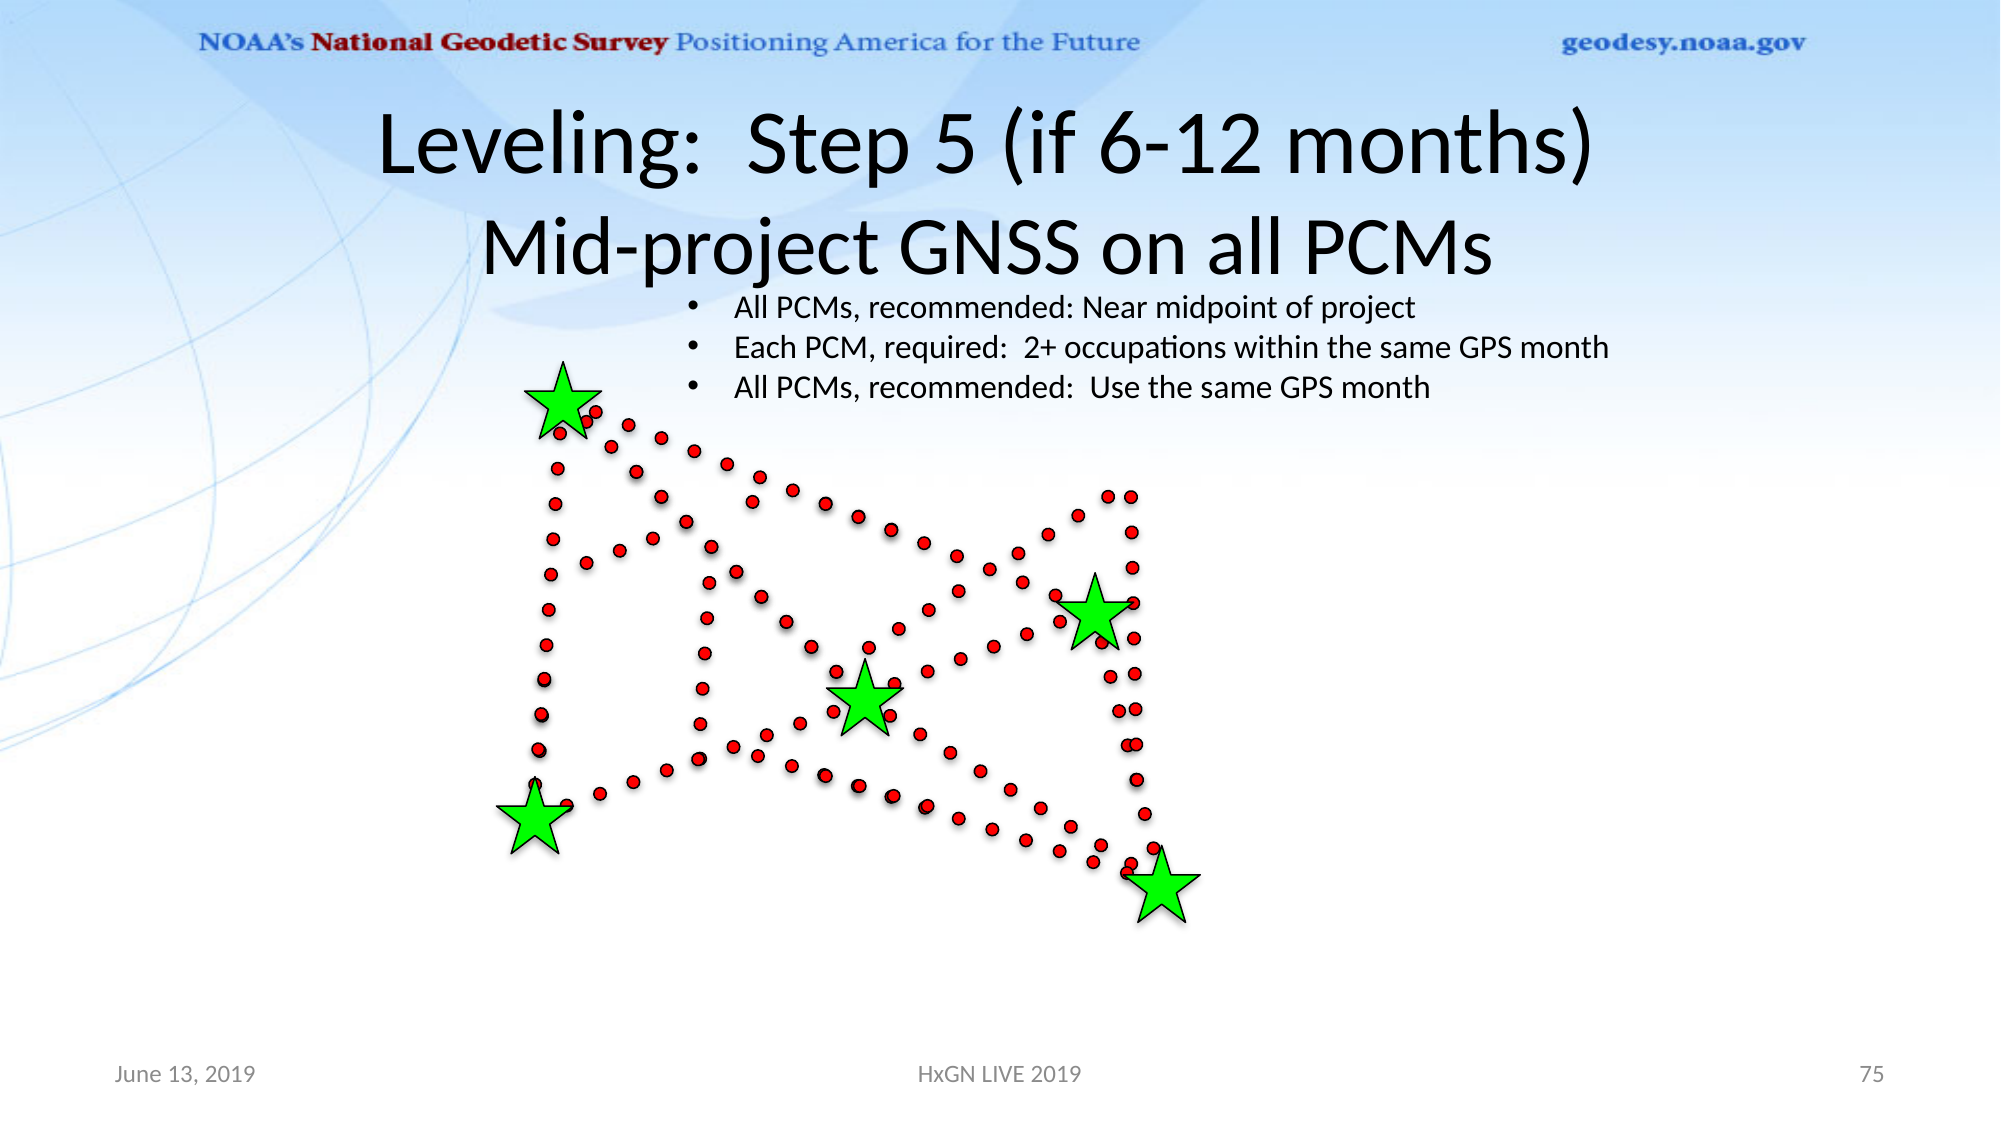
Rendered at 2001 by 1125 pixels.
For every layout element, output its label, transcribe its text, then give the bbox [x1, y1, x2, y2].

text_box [419, 332, 1160, 961]
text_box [496, 361, 1201, 923]
text_box All PCMs, recommended: Near midpoint of project Each PCM, required: 2+ occupations within the same GPS month All PCMs, recommended: Use the same GPS month [672, 277, 1864, 458]
title Leveling: Step 5 (if 6-12 months) Mid-project GNSS on all PCMs [313, 92, 1664, 281]
footer HxGN LIVE 2019 [683, 1042, 1317, 1103]
slide_number 75 [1433, 1042, 1900, 1103]
picture [0, 0, 2001, 1125]
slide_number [99, 1042, 567, 1103]
